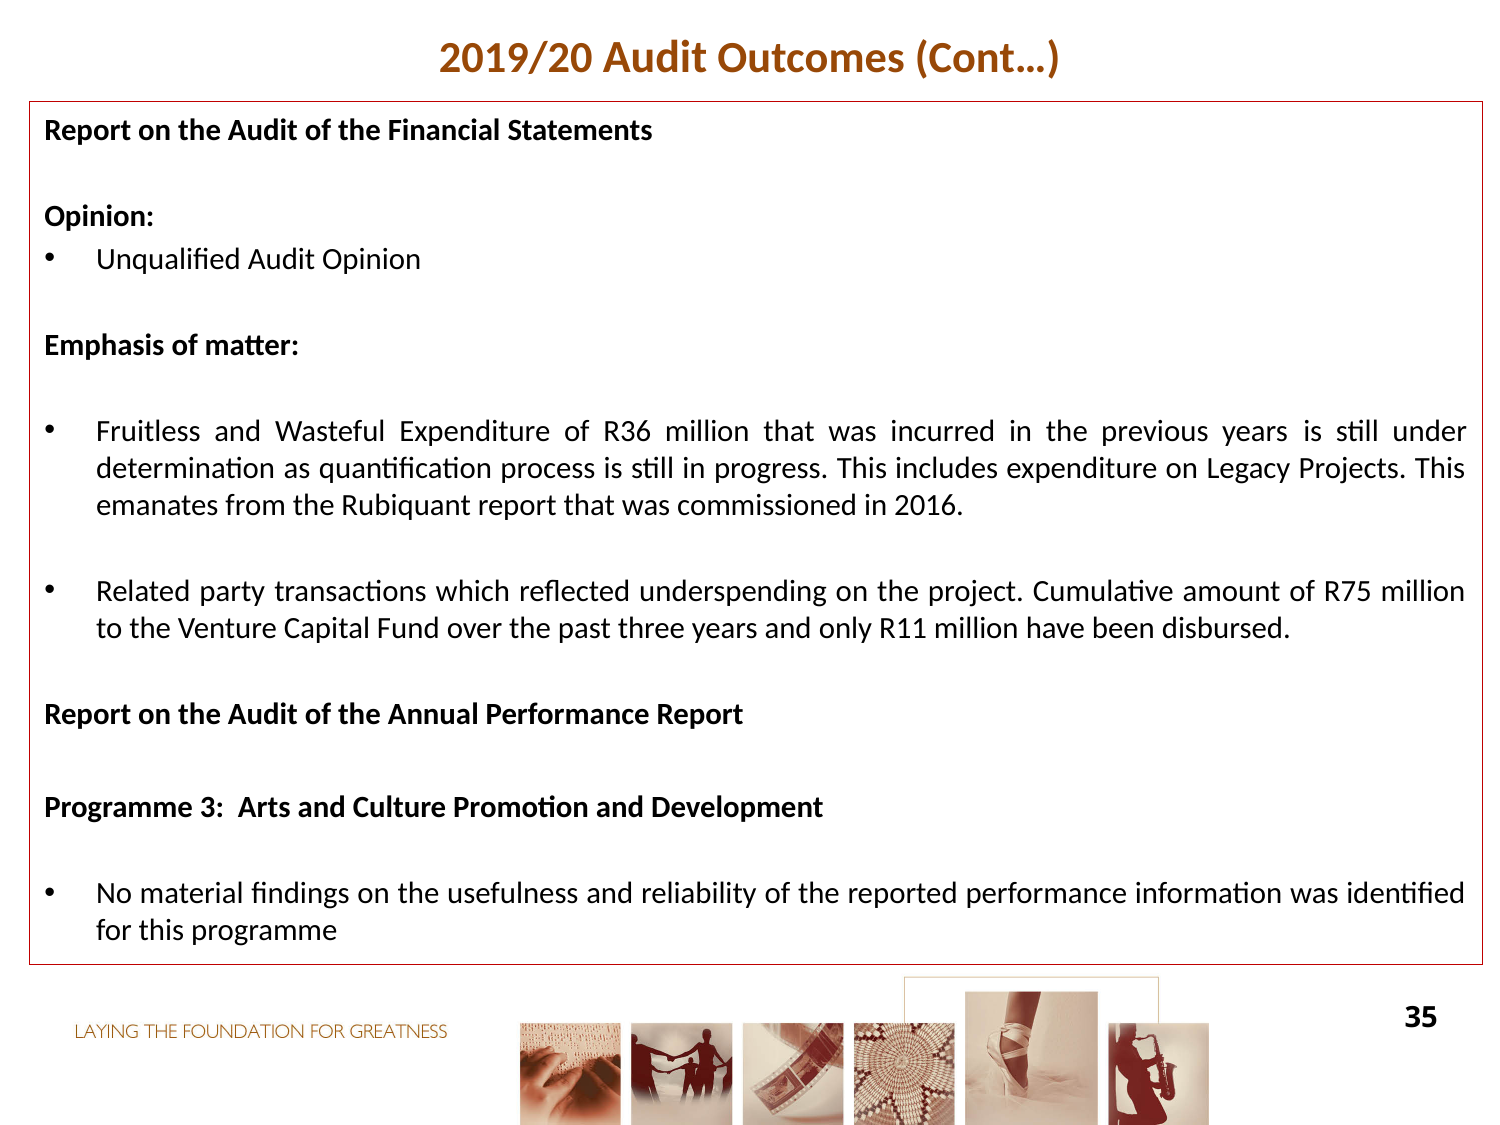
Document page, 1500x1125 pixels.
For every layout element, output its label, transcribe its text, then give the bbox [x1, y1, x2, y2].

picture [12, 941, 1253, 1125]
slide_number 35 [1353, 990, 1453, 1051]
title 2019/20 Audit Outcomes (Cont…) [53, 19, 1447, 90]
list Report on the Audit of the Financial Statements Opinion: Unqualified Audit Opinion Emphasis of matter: Fruitless and Wasteful Expenditure of R36 million that was incurred in the previous years is still under determination as quantification process is still in progress. This includes expenditure on Legacy Projects. This emanates from the Rubiquant report that was commissioned in 2016. Related party transactions which reflected underspending on the project. Cumulative amount of R75 million to the Venture Capital Fund over the past three years and only R11 million have been disbursed. Report on the Audit of the Annual Performance Report Programme 3: Arts and Culture Promotion and Development No material findings on the usefulness and reliability of the reported performance information was identified for this programme [29, 101, 1483, 965]
